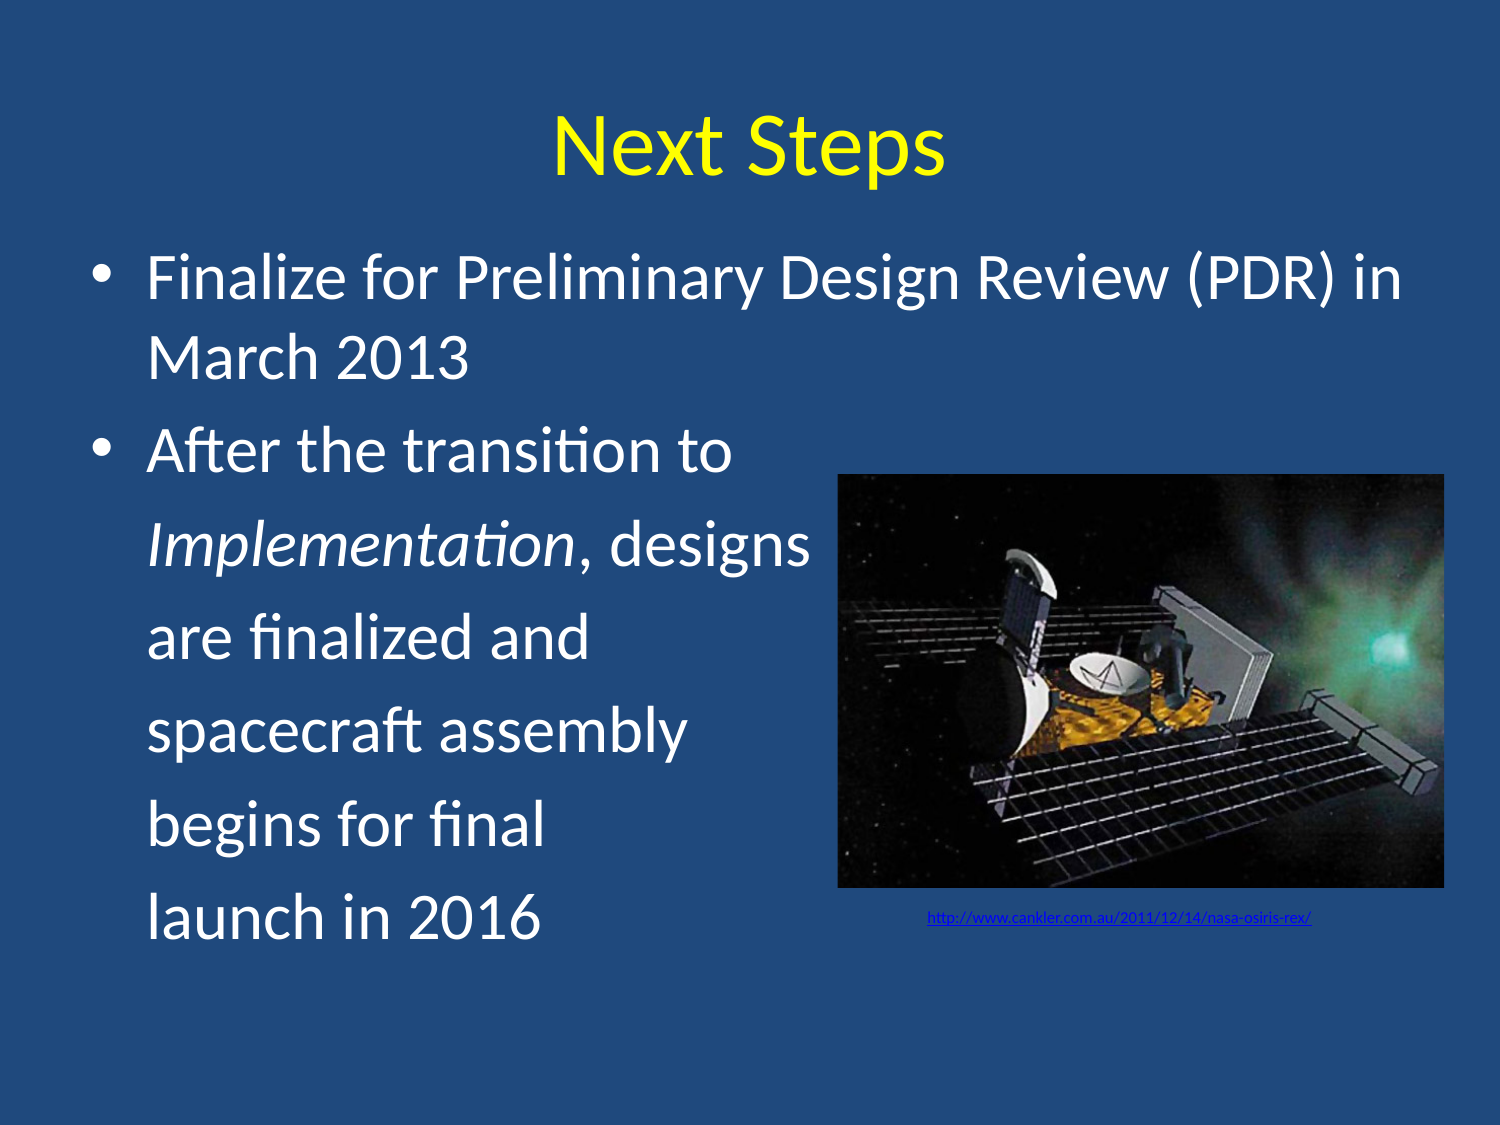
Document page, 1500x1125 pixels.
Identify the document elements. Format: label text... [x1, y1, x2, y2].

title Next Steps [75, 45, 1425, 224]
picture [837, 474, 1445, 888]
text_box http://www.cankler.com.au/2011/12/14/nasa-osiris-rex/ [912, 899, 1375, 935]
list Finalize for Preliminary Design Review (PDR) in March 2013 After the transition to Implementation, designs are finalized and spacecraft assembly begins for final launch in 2016 [75, 224, 1426, 1063]
